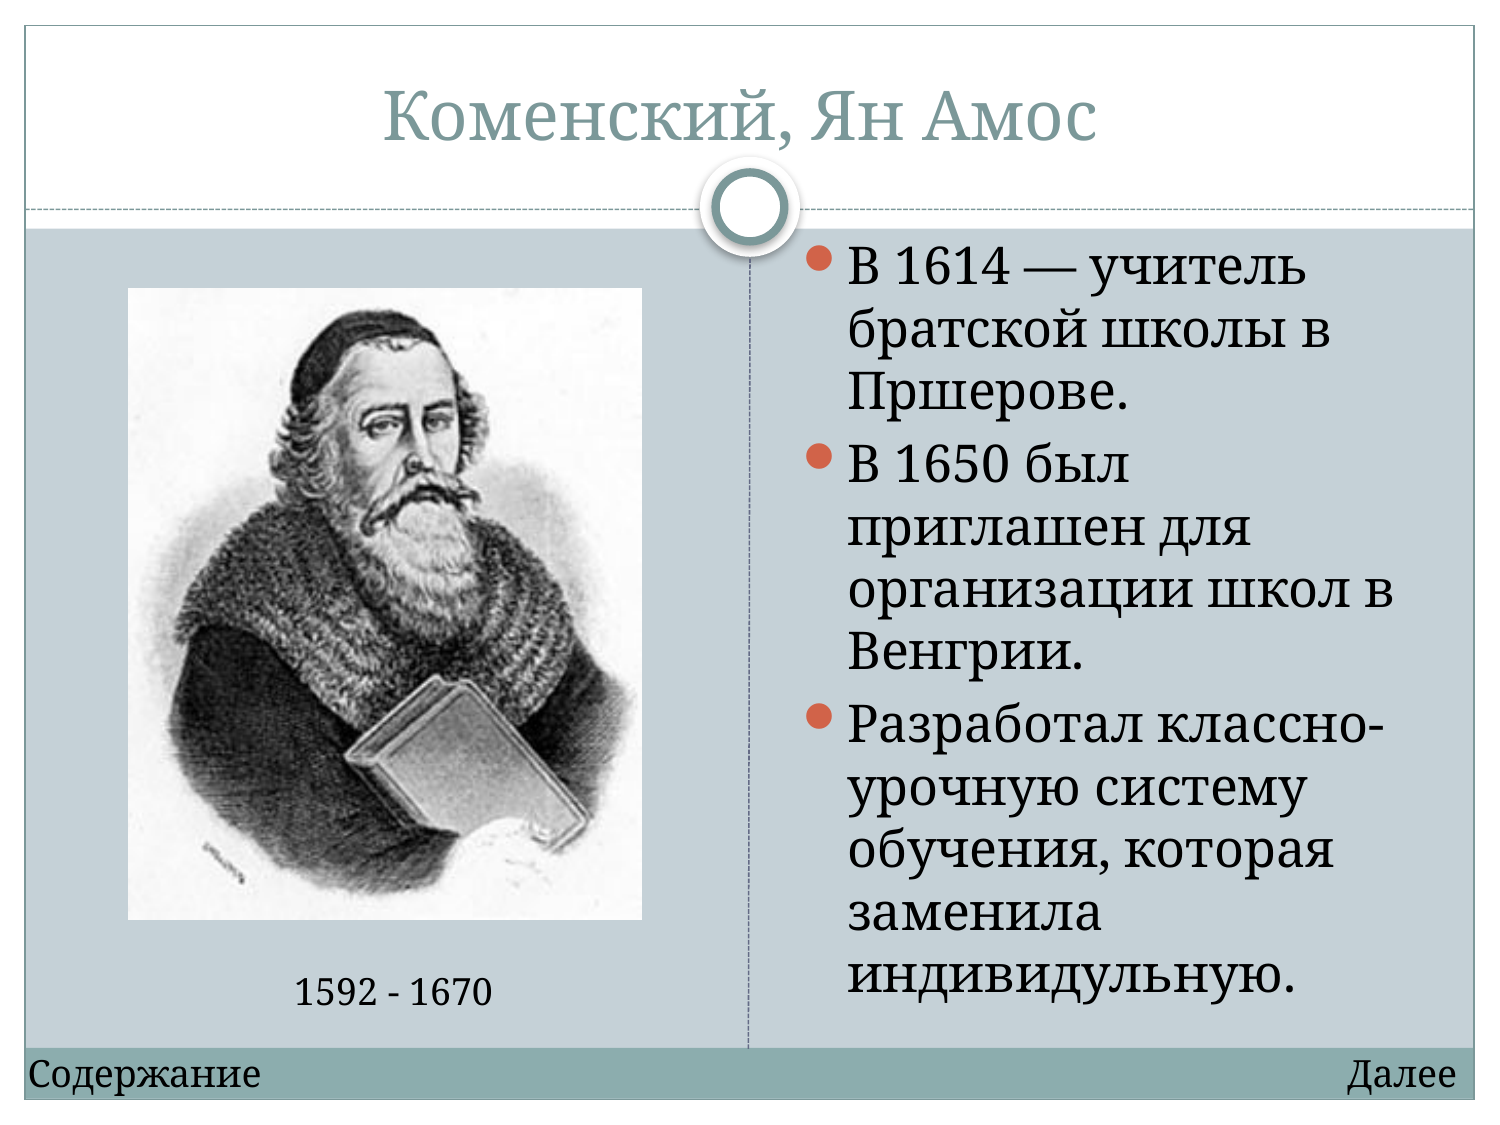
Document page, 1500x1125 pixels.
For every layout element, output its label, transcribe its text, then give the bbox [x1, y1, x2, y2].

text_box Содержание [12, 1042, 277, 1103]
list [128, 288, 642, 920]
list В 1614 — учитель братской школы в Пршерове. В 1650 был приглашен для организации школ в Венгрии. Разработал классно-урочную систему обучения, которая заменила индивидульную. [787, 224, 1450, 993]
text_box Далее [1332, 1042, 1472, 1103]
text_box 1592 - 1670 [279, 960, 509, 1021]
title Коменский, Ян Амос [49, 37, 1450, 162]
